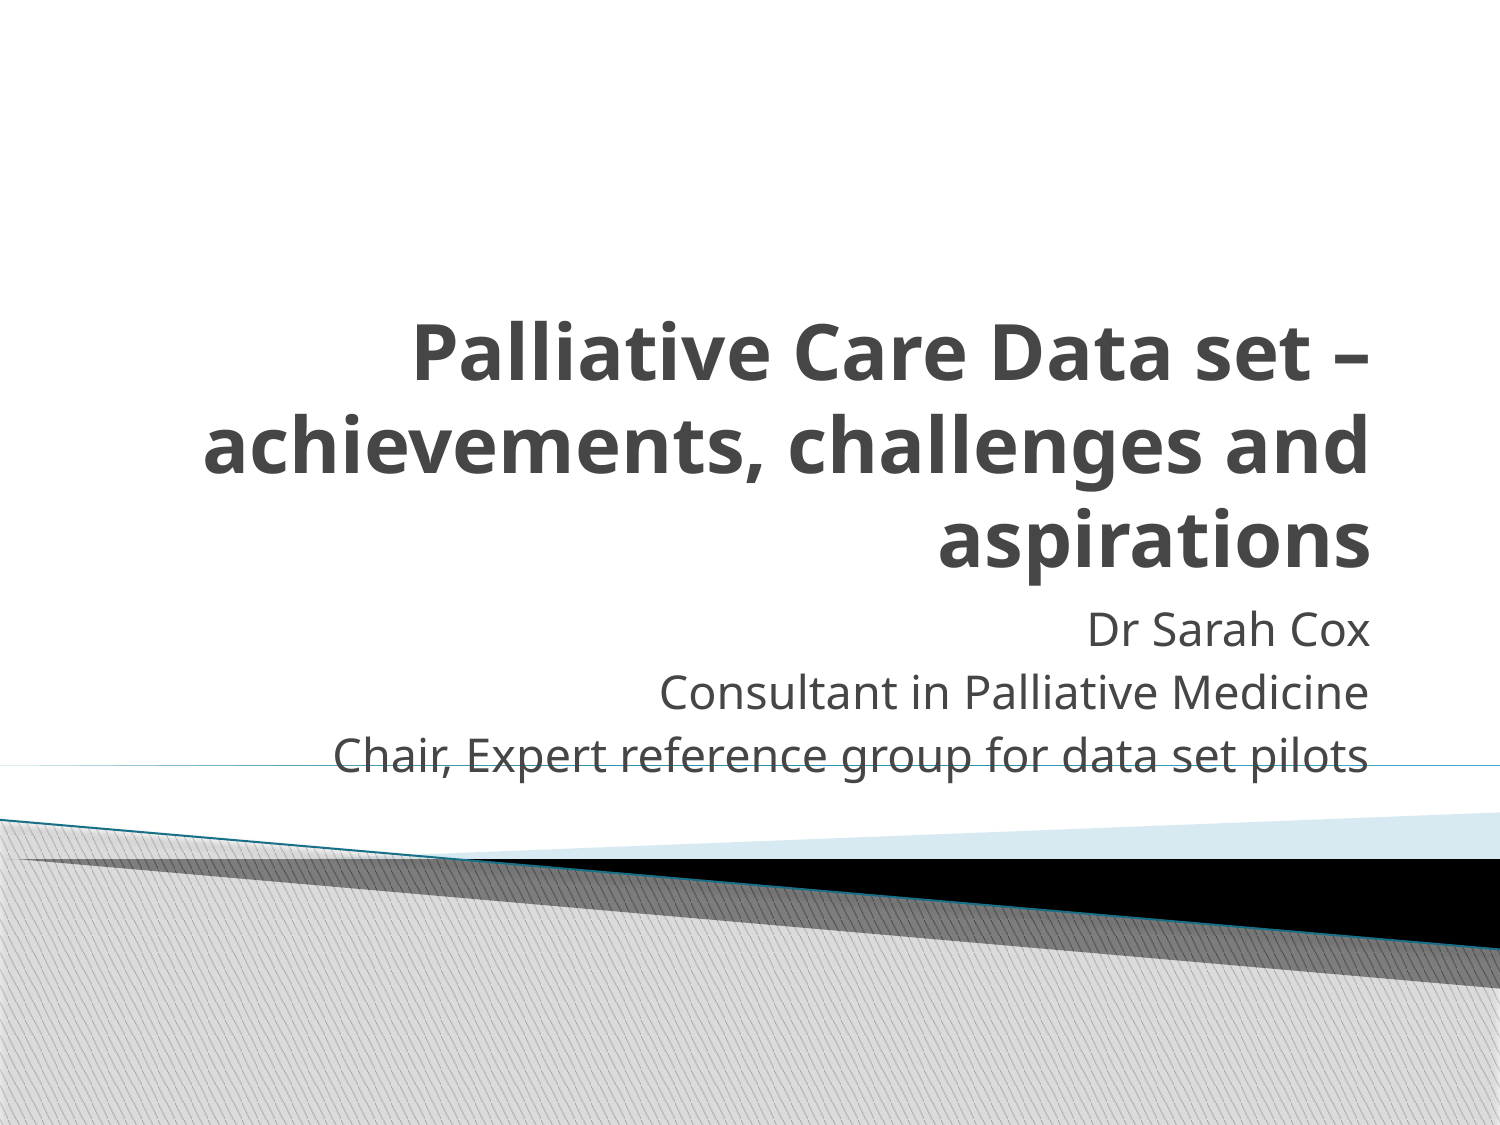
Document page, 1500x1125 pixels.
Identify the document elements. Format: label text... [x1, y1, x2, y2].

subtitle Dr Sarah Cox Consultant in Palliative Medicine Chair, Expert reference group for data set pilots [112, 592, 1388, 790]
picture [5, 859, 1500, 989]
title Palliative Care Data set – achievements, challenges and aspirations [112, 290, 1388, 591]
